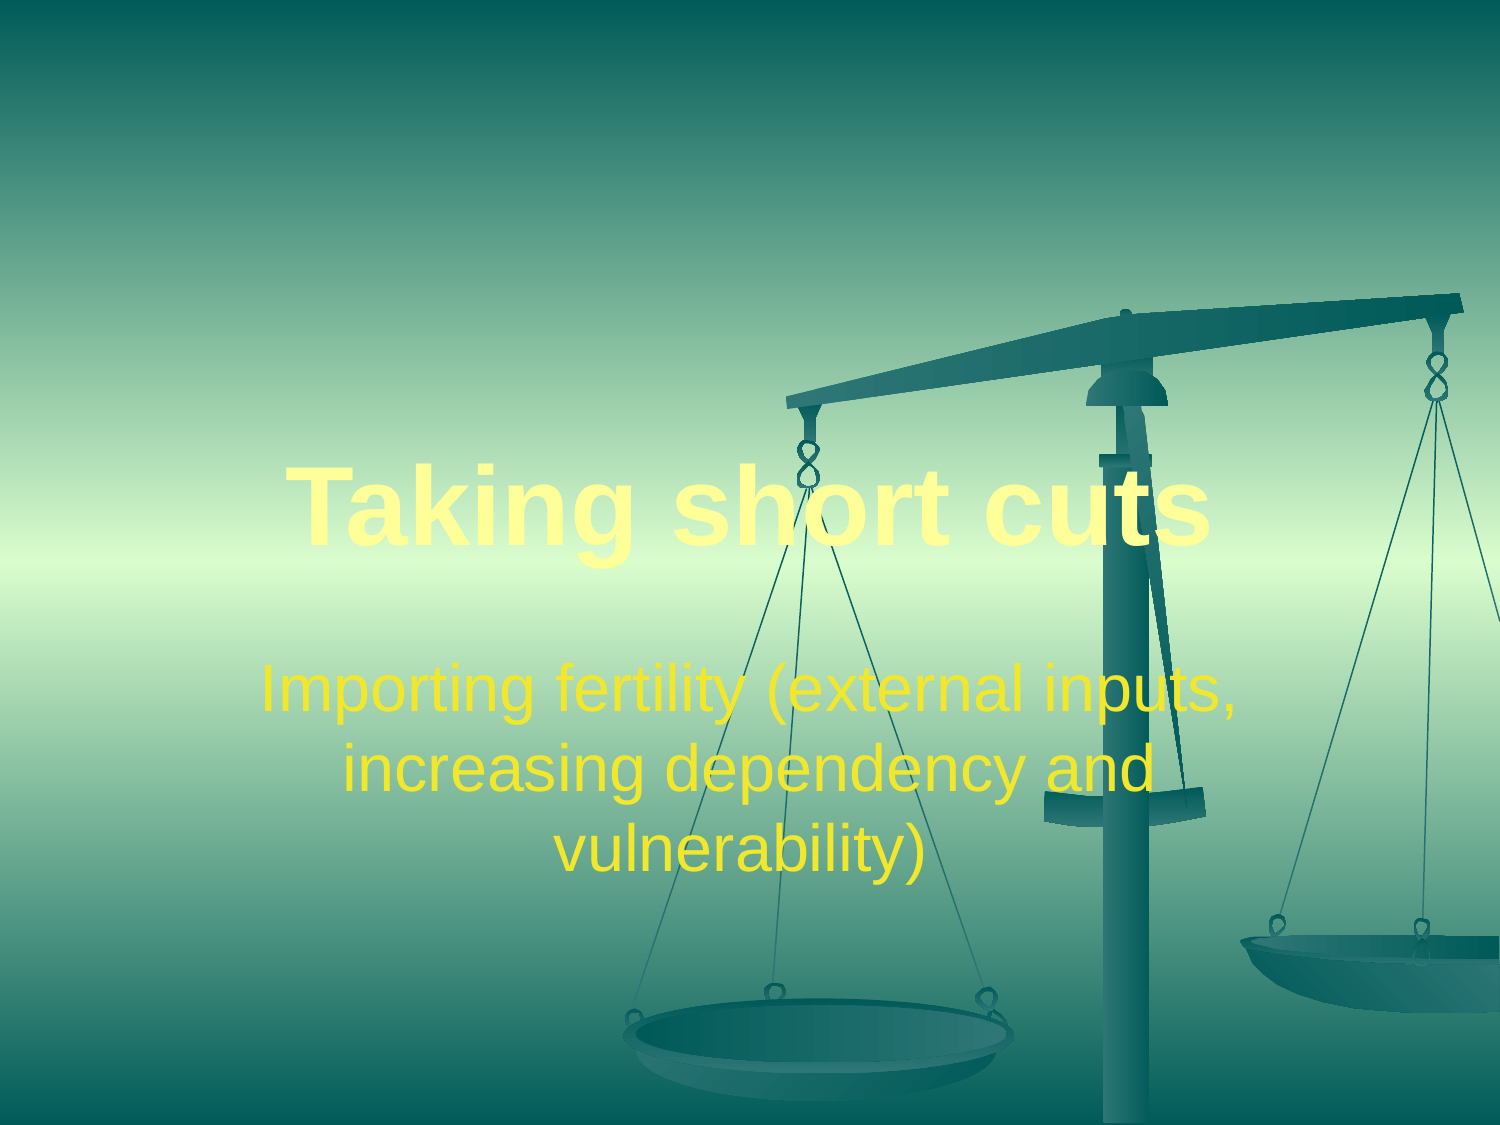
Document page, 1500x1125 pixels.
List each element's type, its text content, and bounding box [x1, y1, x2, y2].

title Taking short cuts [112, 290, 1388, 575]
subtitle Importing fertility (external inputs, increasing dependency and vulnerability) [225, 637, 1275, 925]
